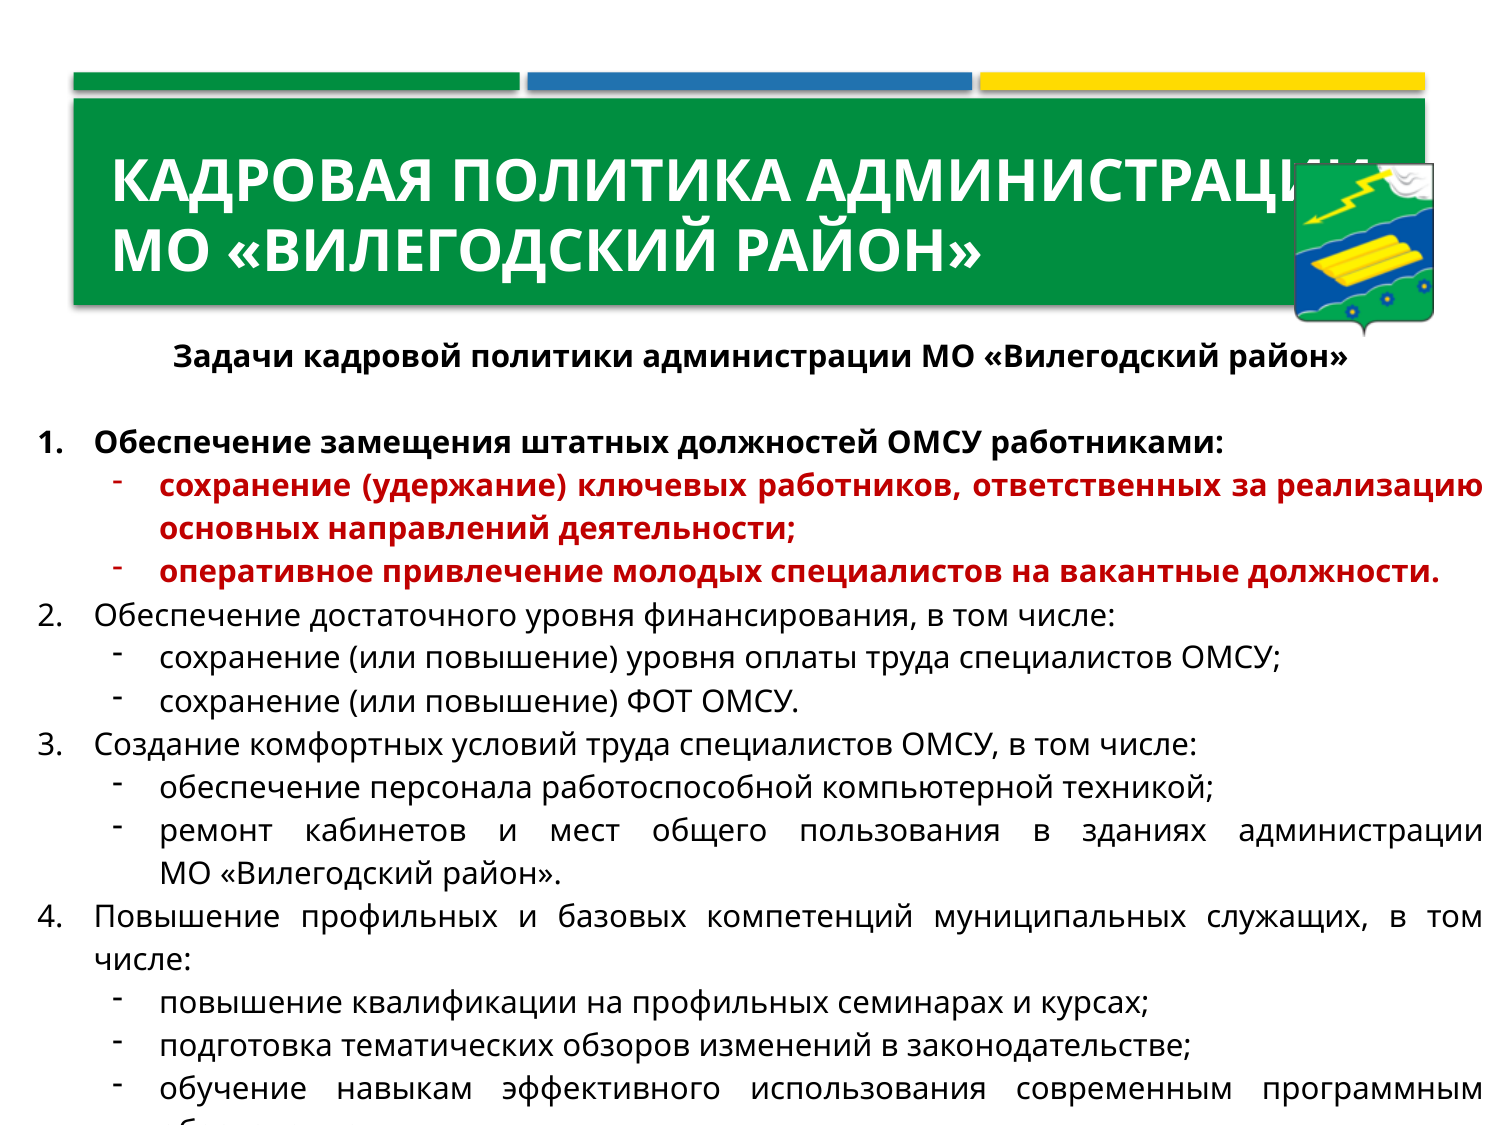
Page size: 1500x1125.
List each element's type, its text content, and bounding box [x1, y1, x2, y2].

title Кадровая политика администрации МО «Вилегодский район» [95, 112, 1406, 291]
picture [1294, 162, 1434, 338]
text_box Задачи кадровой политики администрации МО «Вилегодский район» Обеспечение замещения штатных должностей ОМСУ работниками: сохранение (удержание) ключевых работников, ответственных за реализацию основных направлений деятельности; оперативное привлечение молодых специалистов на вакантные должности. Обеспечение достаточного уровня финансирования, в том числе: сохранение (или повышение) уровня оплаты труда специалистов ОМСУ; сохранение (или повышение) ФОТ ОМСУ. Создание комфортных условий труда специалистов ОМСУ, в том числе: обеспечение персонала работоспособной компьютерной техникой; ремонт кабинетов и мест общего пользования в зданиях администрации МО «Вилегодский район». Повышение профильных и базовых компетенций муниципальных служащих, в том числе: повышение квалификации на профильных семинарах и курсах; подготовка тематических обзоров изменений в законодательстве; обучение навыкам эффективного использования современным программным обеспечением. [22, 323, 1500, 1125]
